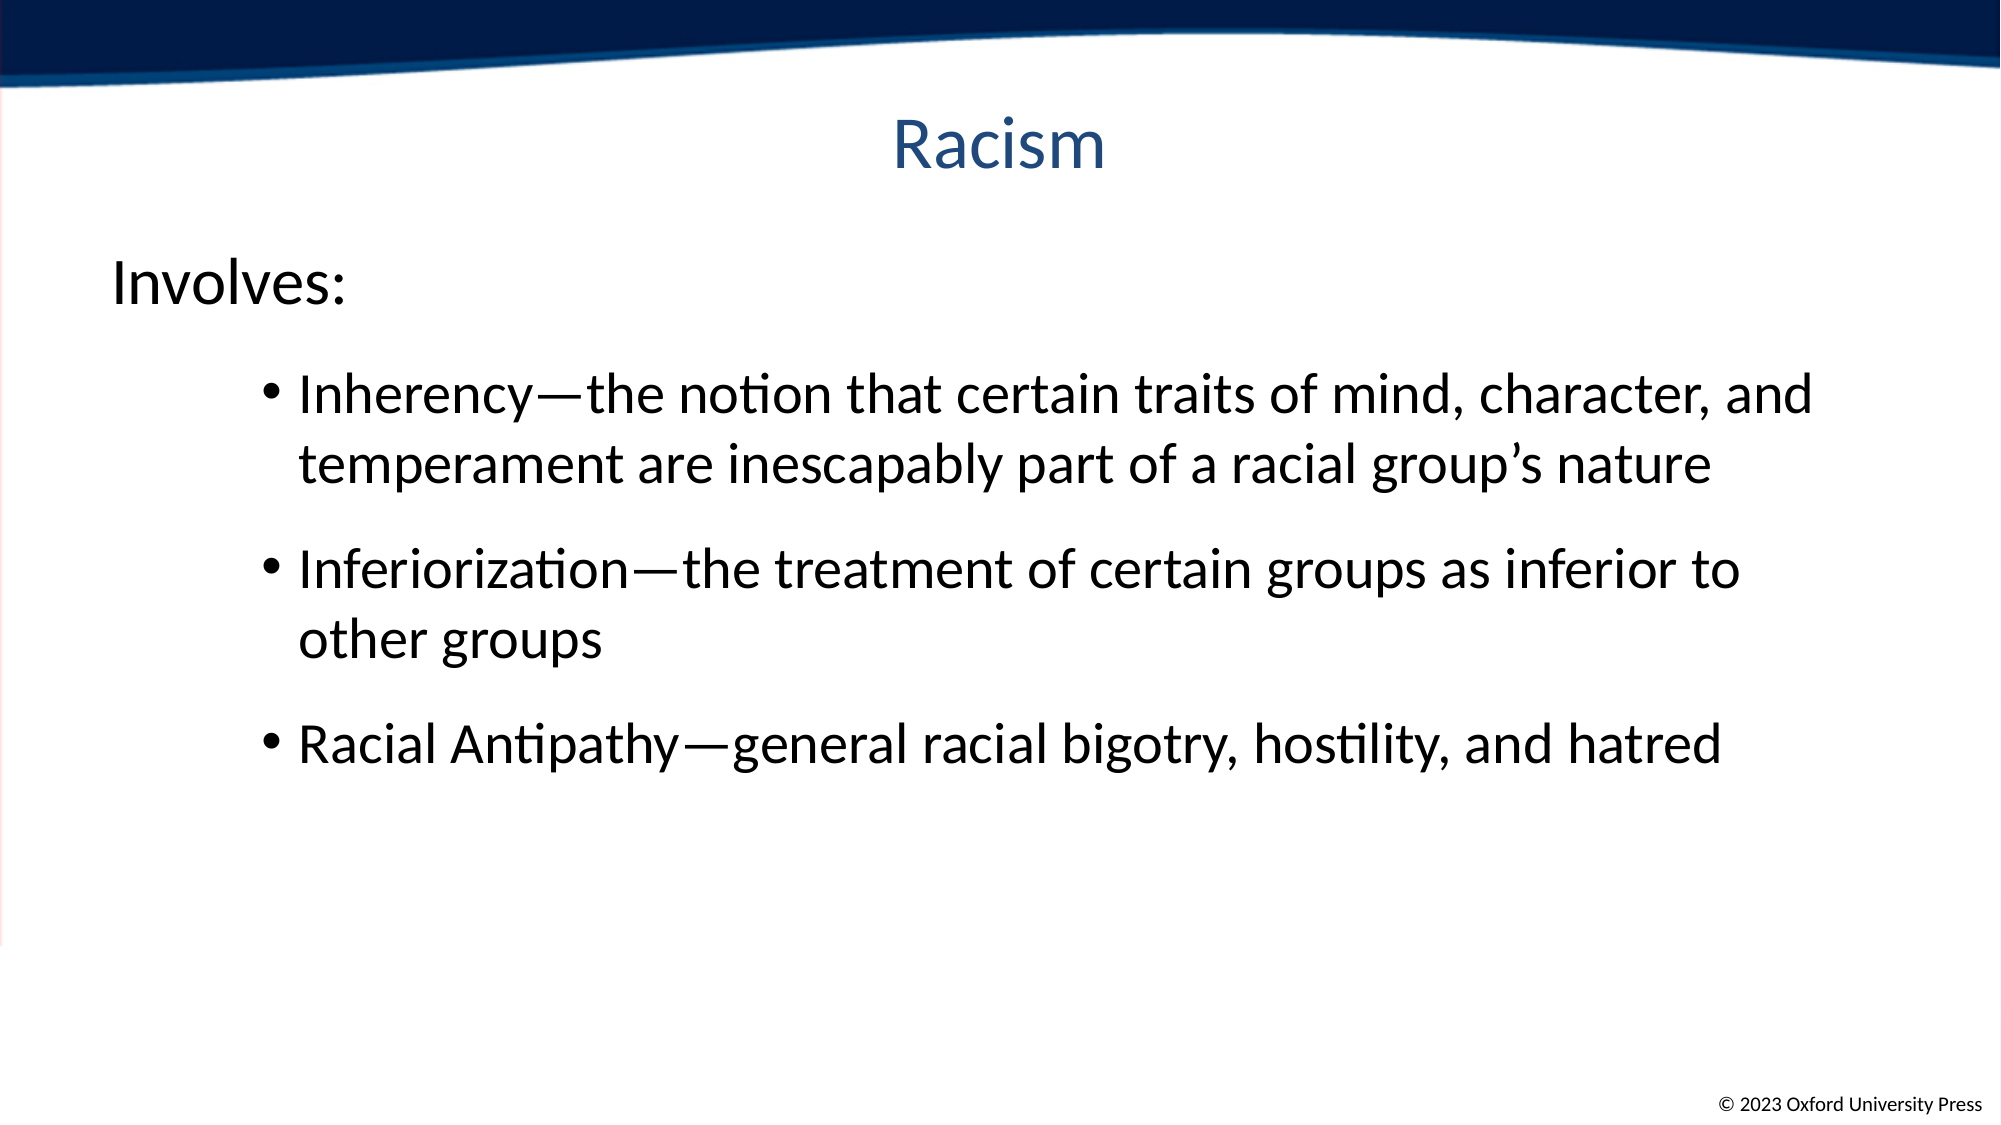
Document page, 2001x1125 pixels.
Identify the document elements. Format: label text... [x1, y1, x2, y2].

picture [0, 0, 2001, 1125]
list Involves: Inherency—the notion that certain traits of mind, character, and temperament are inescapably part of a racial group’s nature Inferiorization—the treatment of certain groups as inferior to other groups Racial Antipathy—general racial bigotry, hostility, and hatred [96, 75, 1897, 818]
title Racism [99, 45, 1900, 233]
